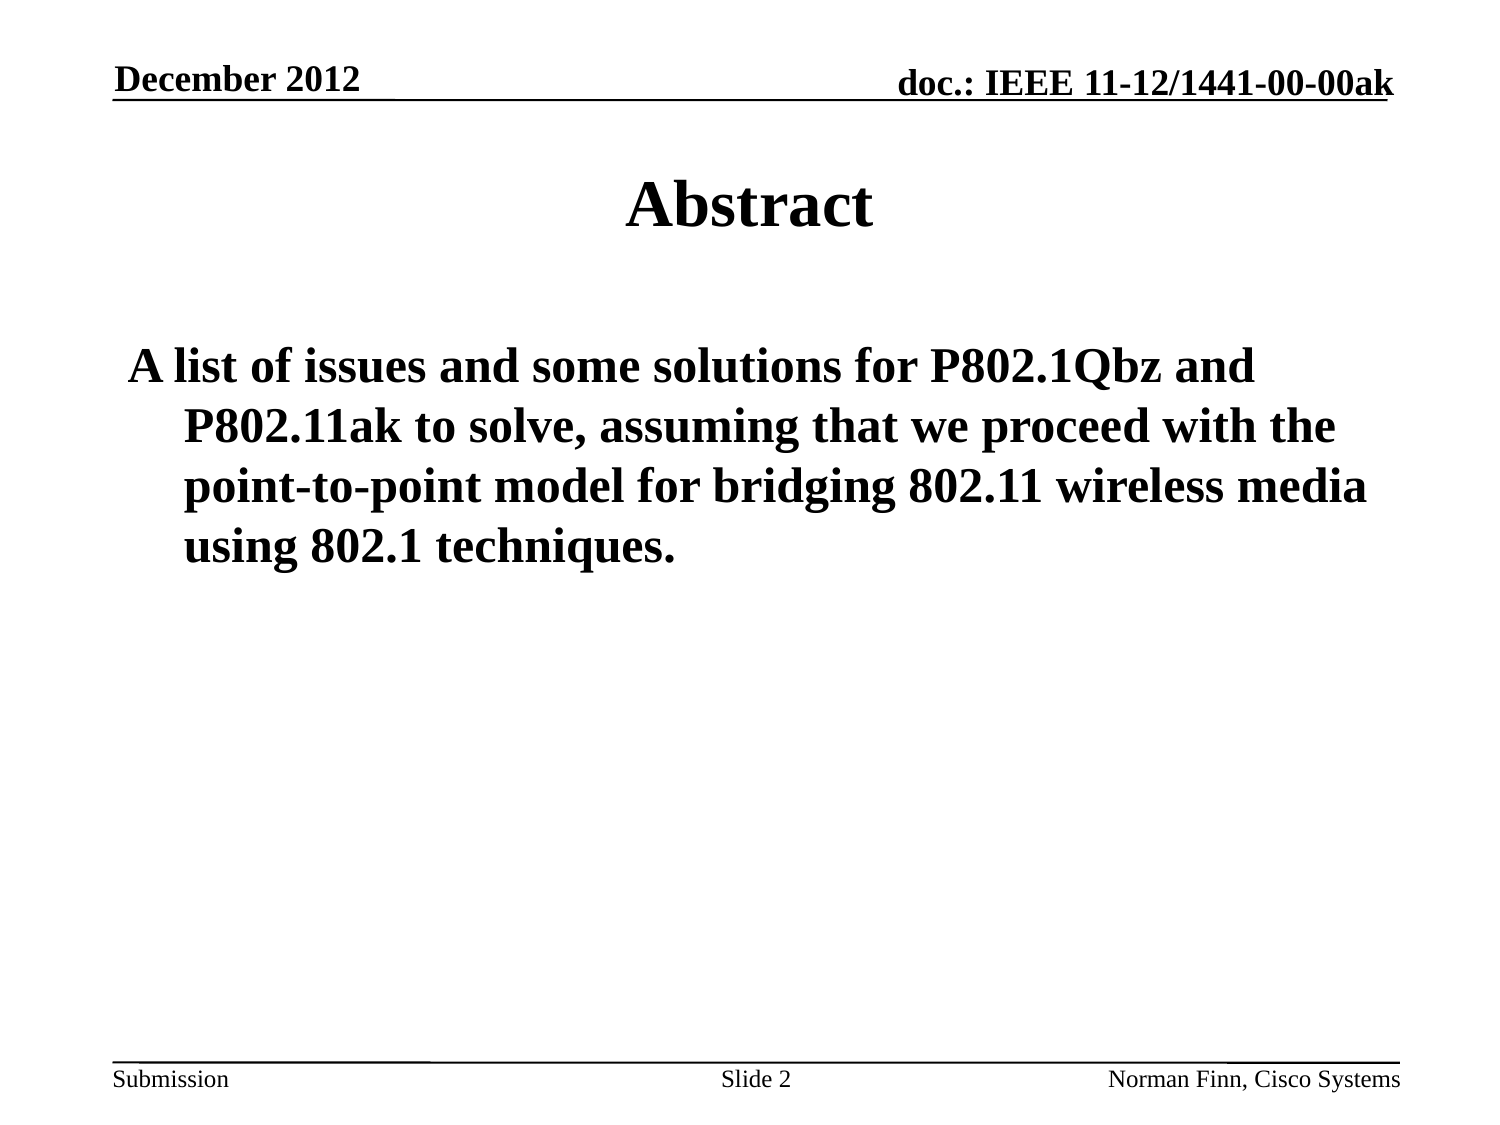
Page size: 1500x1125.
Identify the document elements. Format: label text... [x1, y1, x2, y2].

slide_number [114, 54, 540, 100]
footer Norman Finn, Cisco Systems [902, 1061, 1402, 1093]
list A list of issues and some solutions for P802.1Qbz and P802.11ak to solve, assuming that we proceed with the point-to-point model for bridging 802.11 wireless media using 802.1 techniques. [112, 324, 1388, 1001]
title Abstract [112, 112, 1388, 288]
slide_number Slide 2 [712, 1061, 800, 1123]
